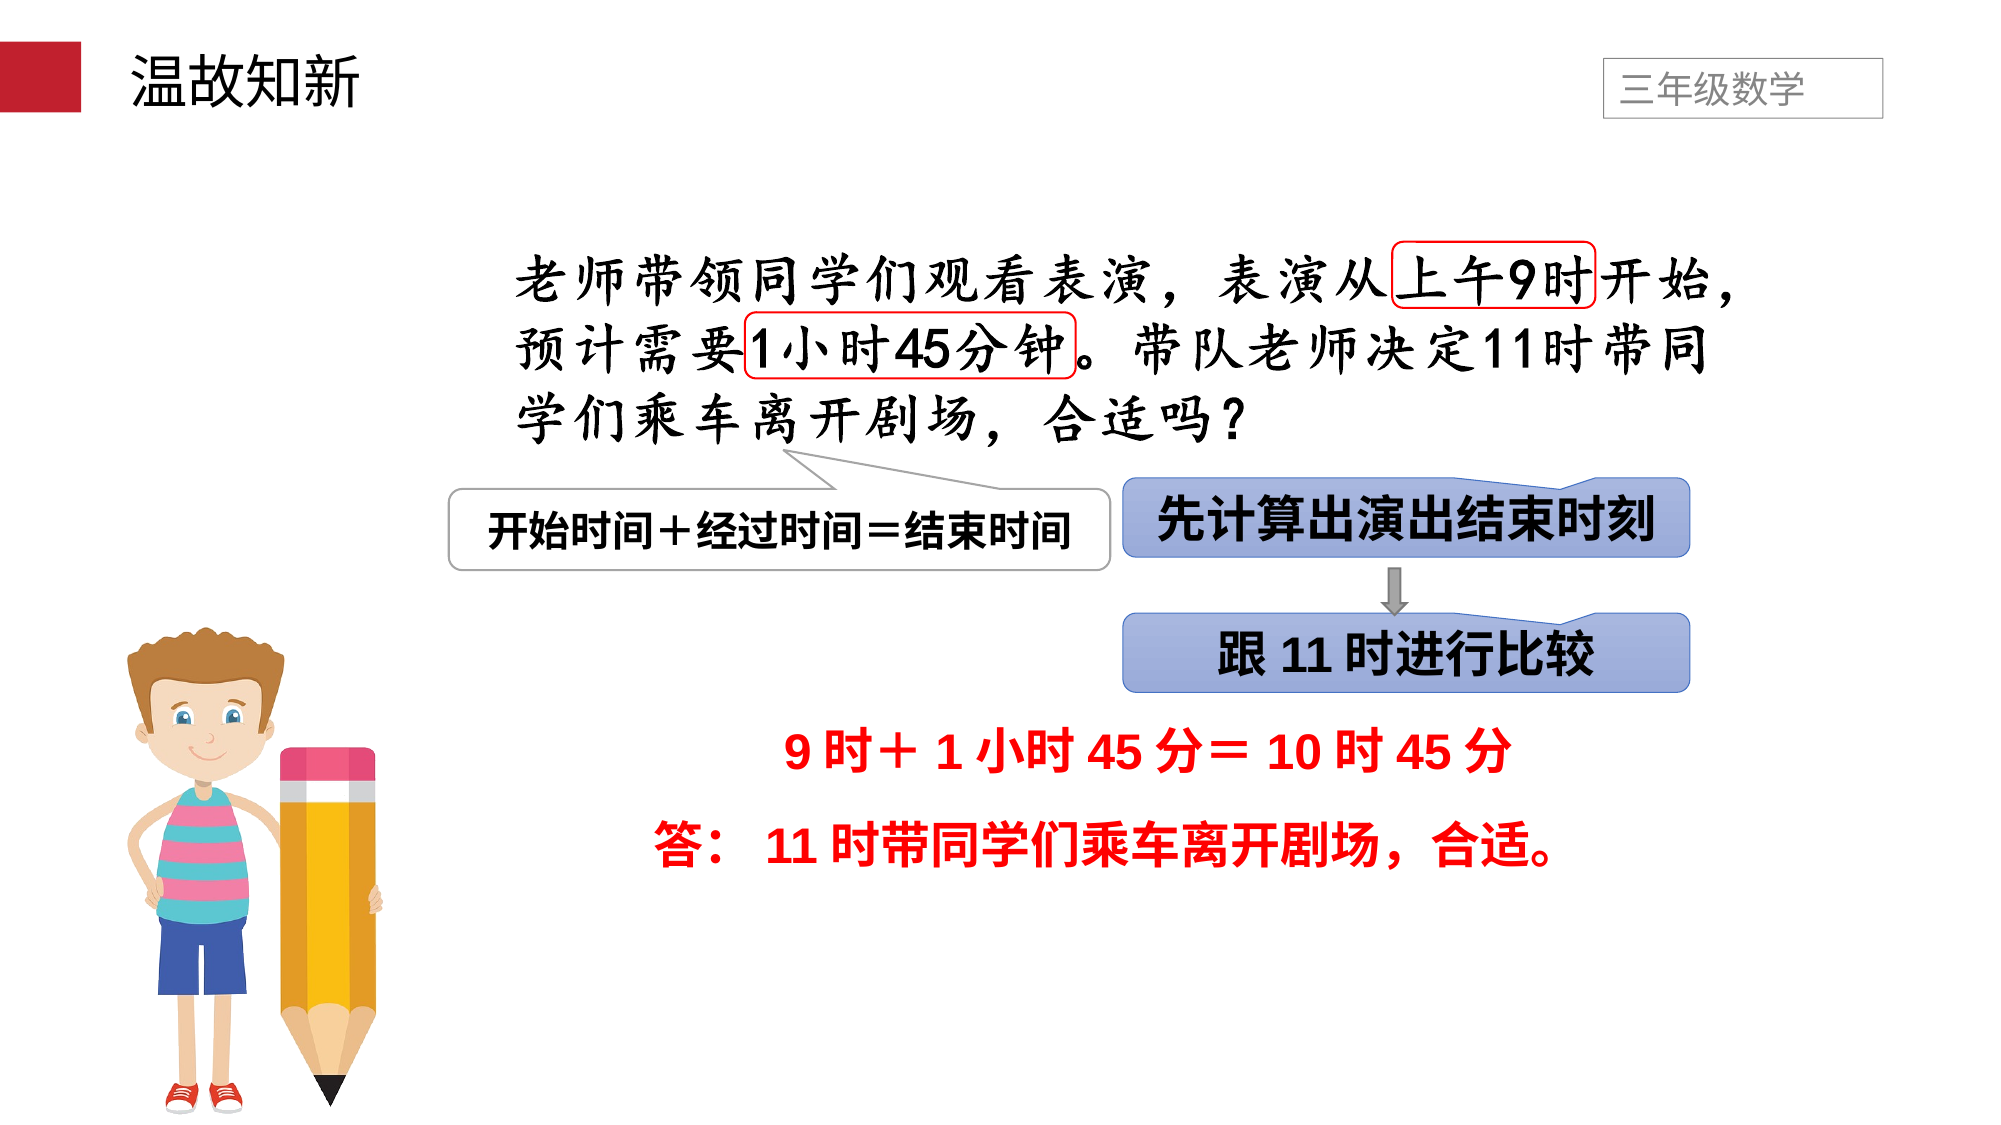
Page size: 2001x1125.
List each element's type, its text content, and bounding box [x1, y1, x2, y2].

text_box [1077, 355, 1092, 370]
text_box [515, 327, 563, 371]
text_box 先计算出演出结束时刻 [1122, 477, 1691, 558]
text_box [1291, 254, 1327, 275]
text_box [1310, 292, 1322, 304]
text_box [1204, 327, 1244, 369]
text_box [1043, 253, 1095, 305]
text_box [1248, 322, 1299, 371]
text_box [1664, 325, 1705, 375]
text_box [812, 252, 859, 280]
text_box [1218, 253, 1270, 305]
text_box [754, 392, 795, 445]
text_box [888, 260, 915, 304]
text_box [1134, 322, 1181, 376]
text_box [983, 253, 1034, 305]
text_box [1544, 323, 1593, 374]
text_box [1279, 270, 1288, 278]
text_box [763, 266, 783, 272]
picture [19, 612, 533, 1125]
text_box [1658, 256, 1709, 300]
text_box [1370, 333, 1380, 343]
text_box [925, 261, 946, 294]
text_box [578, 264, 585, 285]
text_box [517, 411, 562, 445]
text_box 温故知新 [114, 37, 378, 123]
text_box 答：11时带同学们乘车离开剧场，合适。 [638, 805, 1655, 881]
text_box [1053, 423, 1082, 444]
text_box [927, 394, 976, 441]
text_box [527, 395, 535, 405]
text_box [1391, 240, 1597, 309]
text_box [1160, 403, 1181, 423]
text_box [1164, 291, 1175, 308]
text_box [575, 322, 624, 374]
text_box [1223, 397, 1244, 429]
text_box [903, 394, 916, 444]
text_box [1280, 279, 1292, 299]
text_box [518, 391, 565, 419]
text_box [1043, 393, 1096, 426]
text_box [899, 405, 906, 427]
text_box [515, 254, 566, 302]
text_box [1195, 328, 1212, 372]
text_box [1605, 322, 1651, 376]
text_box [1113, 268, 1145, 304]
text_box [576, 256, 623, 307]
text_box [1133, 292, 1146, 304]
text_box [1104, 279, 1115, 299]
text_box [1720, 291, 1731, 308]
text_box [690, 256, 743, 303]
text_box [574, 394, 595, 441]
text_box [1380, 567, 1409, 617]
text_box [1228, 431, 1236, 440]
text_box [1430, 324, 1469, 345]
text_box [1335, 257, 1388, 301]
text_box [1427, 340, 1475, 372]
text_box [865, 396, 899, 439]
text_box [743, 311, 1077, 380]
text_box [1485, 328, 1499, 368]
text_box [1673, 334, 1693, 341]
text_box [1108, 258, 1116, 266]
text_box 跟11时进行比较 [1122, 612, 1691, 693]
text_box [1101, 395, 1154, 441]
text_box [1683, 283, 1708, 301]
text_box [1309, 324, 1356, 376]
text_box [537, 394, 544, 404]
text_box [634, 391, 685, 446]
text_box [1284, 258, 1293, 266]
text_box [809, 397, 860, 444]
text_box [811, 272, 856, 306]
text_box [1180, 395, 1210, 443]
text_box 9时＋1小时45分＝10时45分 [769, 712, 1529, 787]
text_box [1367, 325, 1414, 371]
text_box [866, 254, 887, 302]
text_box [1515, 328, 1529, 368]
text_box [635, 324, 681, 375]
text_box [885, 266, 892, 300]
text_box [636, 253, 682, 307]
text_box [987, 430, 998, 447]
text_box [695, 392, 740, 445]
text_box [660, 341, 669, 346]
text_box [755, 256, 795, 306]
text_box [644, 344, 652, 349]
text_box 开始时间＋经过时间＝结束时间 [447, 448, 1112, 572]
text_box [830, 255, 837, 265]
text_box [592, 405, 600, 439]
text_box [1289, 268, 1322, 304]
text_box [691, 326, 743, 374]
text_box [1600, 258, 1651, 305]
text_box [1172, 423, 1201, 431]
text_box [821, 256, 829, 266]
text_box [940, 257, 978, 302]
text_box [1115, 254, 1150, 275]
text_box [1103, 270, 1112, 278]
text_box [596, 399, 623, 443]
